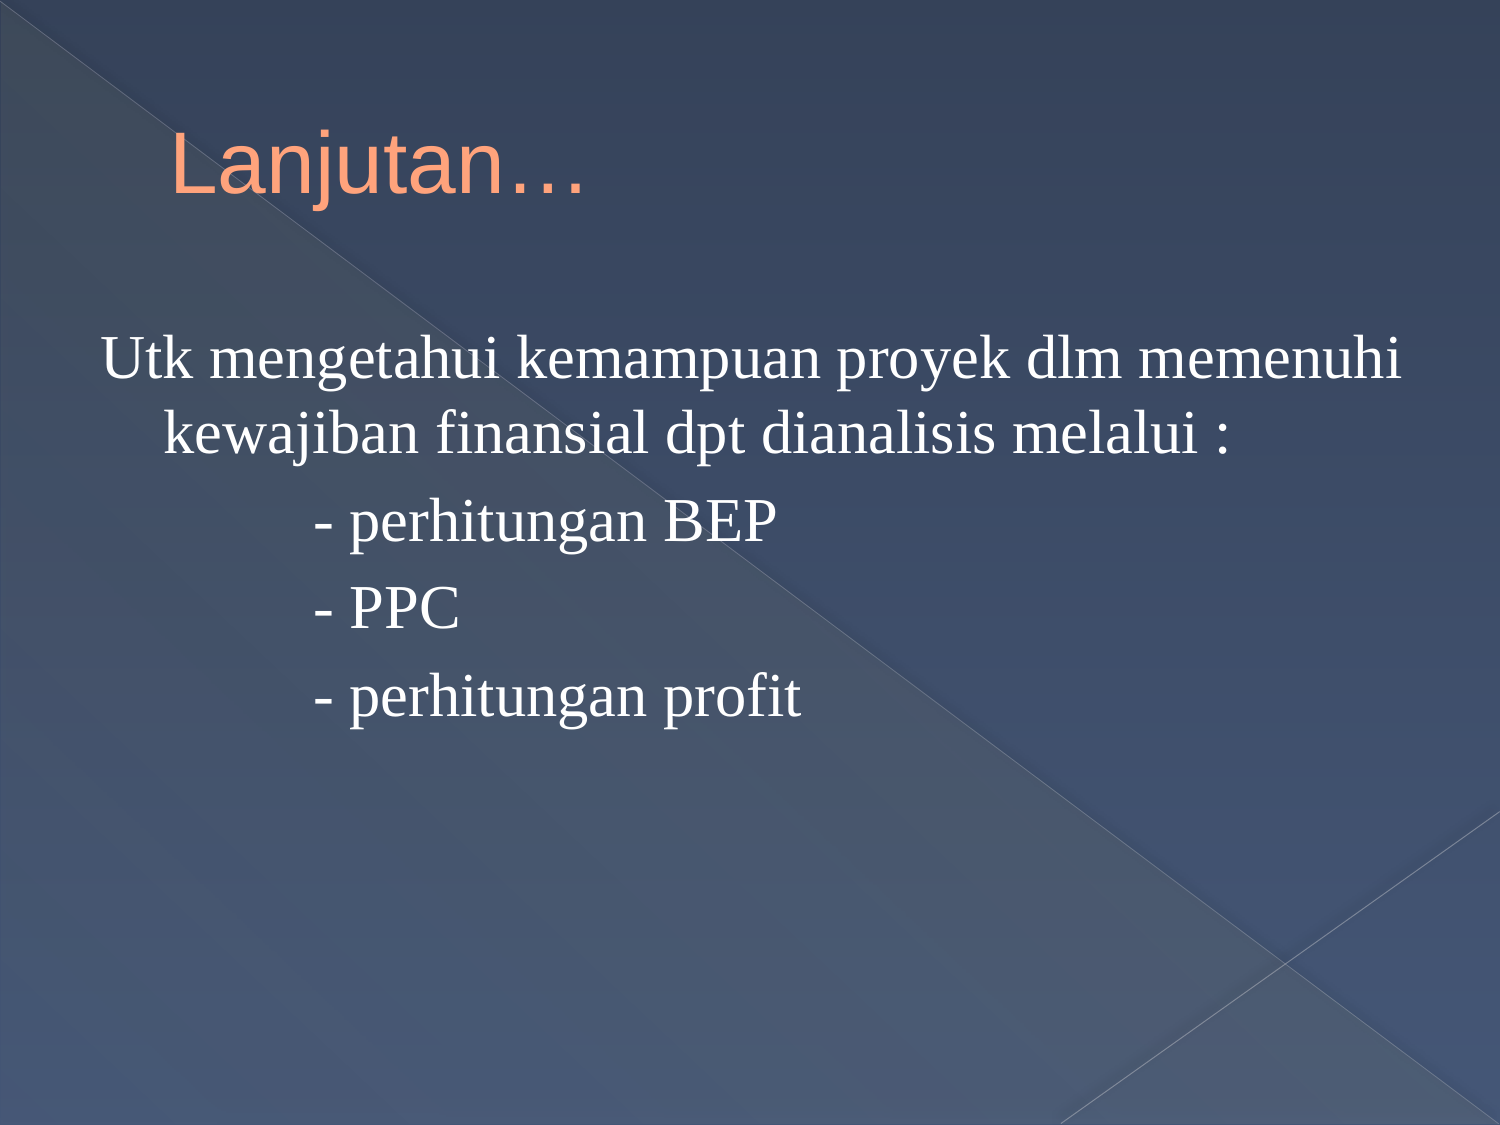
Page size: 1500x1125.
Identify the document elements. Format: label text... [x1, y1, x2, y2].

list Utk mengetahui kemampuan proyek dlm memenuhi kewajiban finansial dpt dianalisis melalui : - perhitungan BEP - PPC - perhitungan profit [75, 308, 1425, 1059]
title Lanjutan… [75, 43, 1425, 274]
